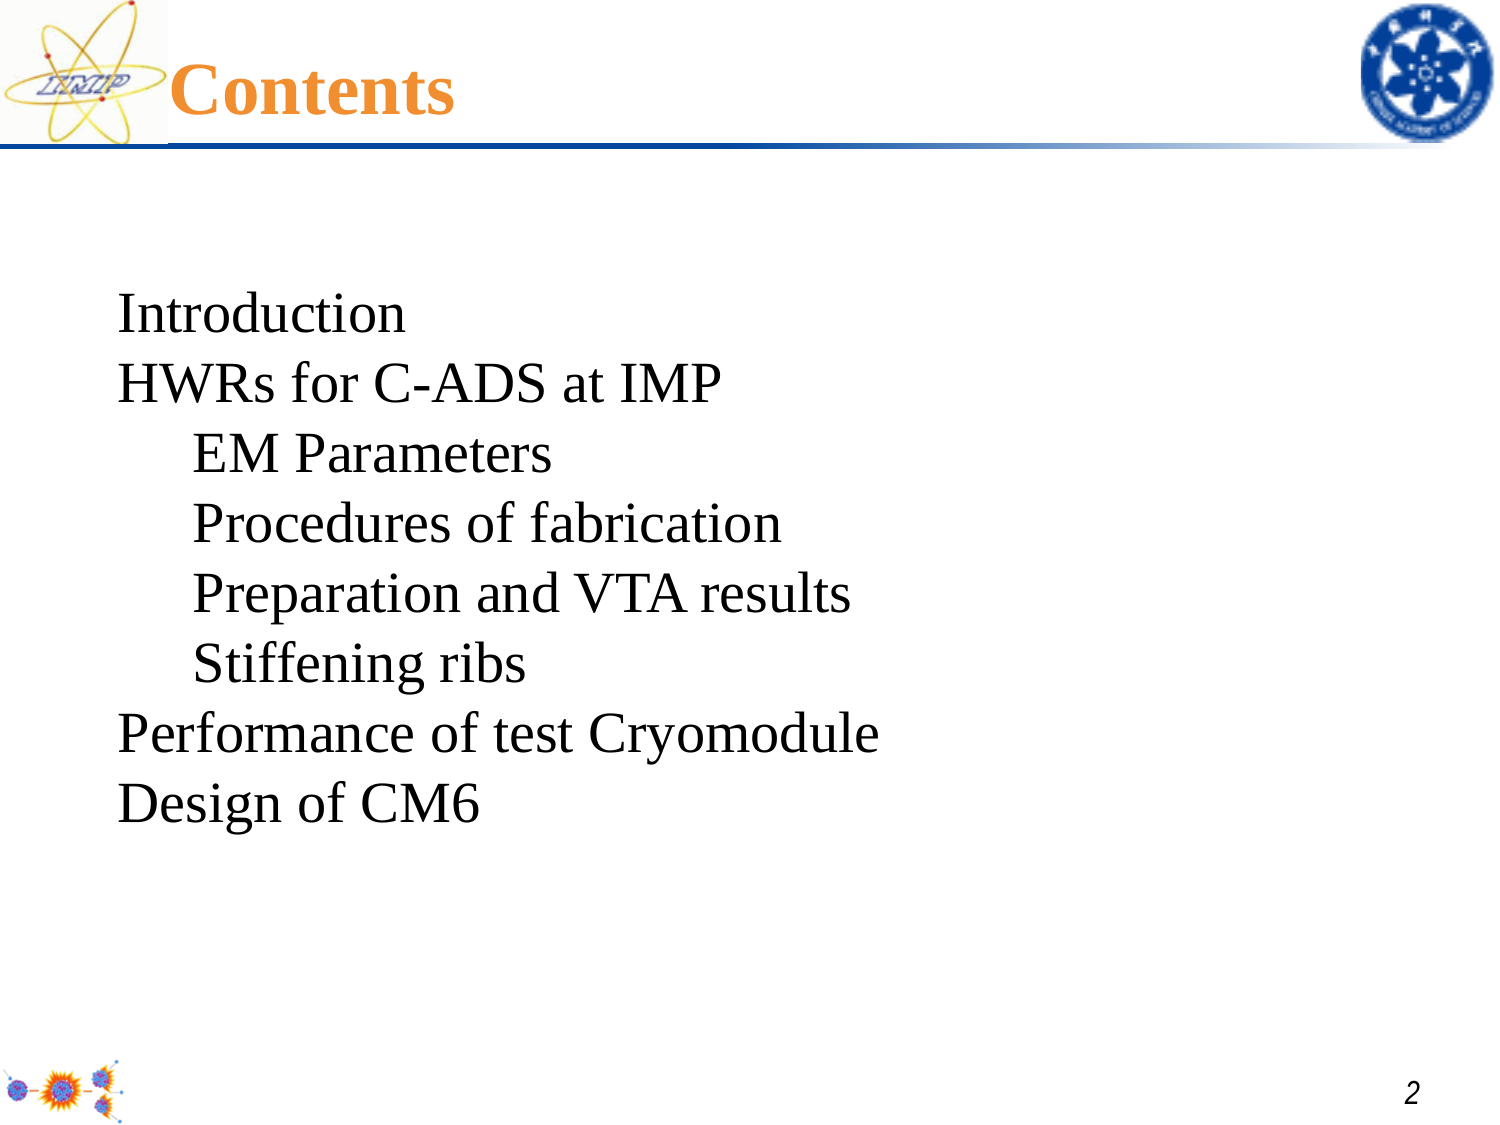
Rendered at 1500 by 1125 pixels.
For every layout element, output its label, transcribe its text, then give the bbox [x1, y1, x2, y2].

list Introduction HWRs for C-ADS at IMP EM Parameters Procedures of fabrication Preparation and VTA results Stiffening ribs Performance of test Cryomodule Design of CM6 [103, 267, 1376, 927]
picture [1360, 0, 1500, 143]
picture [0, 1058, 129, 1125]
title Contents [153, 19, 1406, 138]
picture [0, 0, 168, 144]
